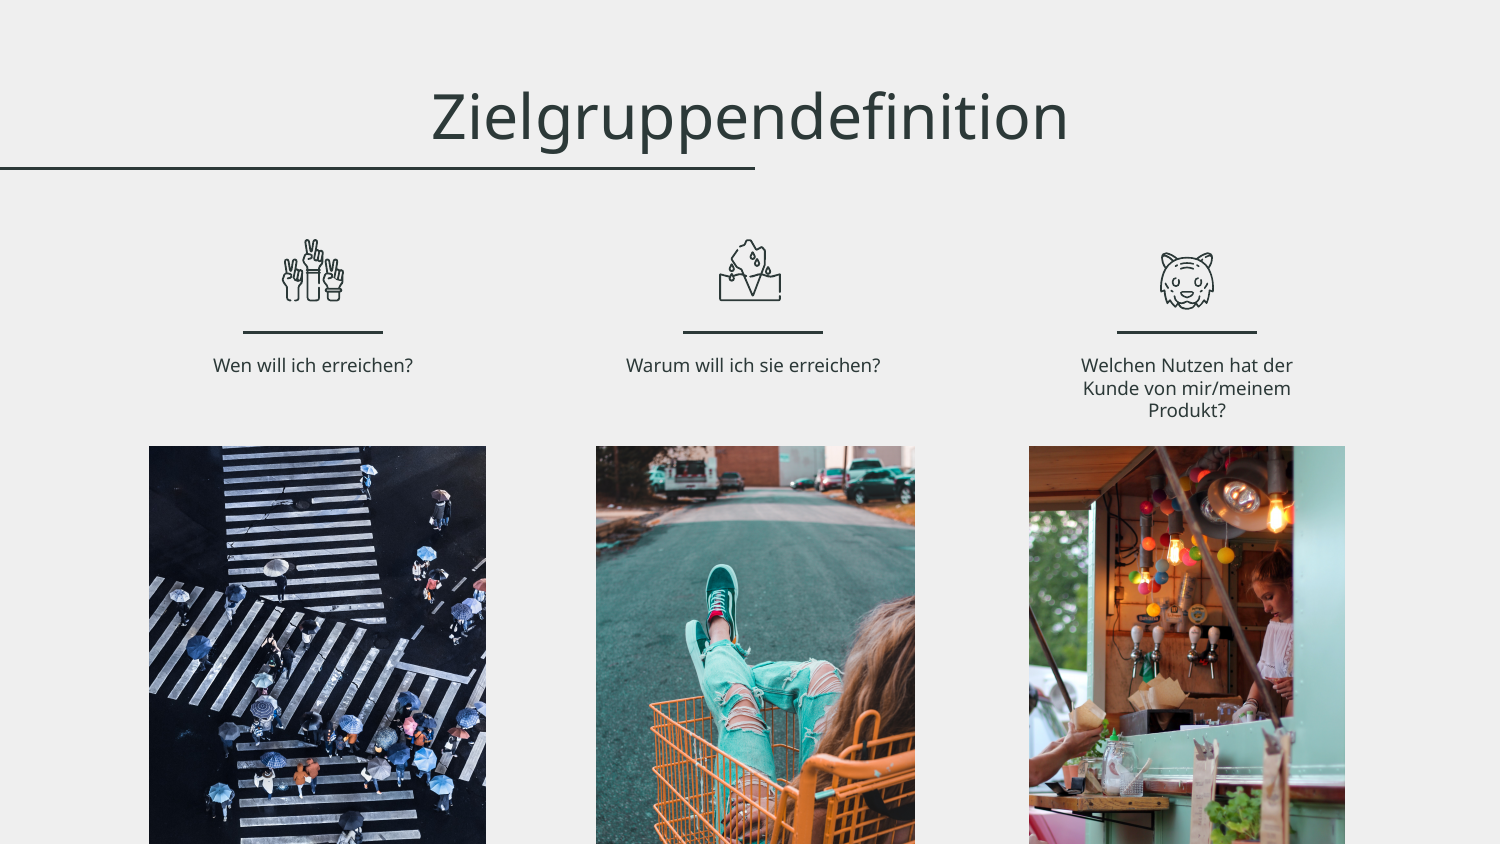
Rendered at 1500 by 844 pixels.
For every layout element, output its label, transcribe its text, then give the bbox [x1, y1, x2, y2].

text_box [281, 238, 345, 302]
subtitle Warum will ich sie erreichen? [608, 338, 899, 434]
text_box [1159, 252, 1215, 310]
picture [148, 446, 486, 844]
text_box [718, 239, 782, 302]
picture [1029, 446, 1345, 844]
subtitle Wen will ich erreichen? [167, 338, 458, 434]
picture [596, 446, 915, 844]
subtitle Welchen Nutzen hat der Kunde von mir/meinem Produkt? [1041, 338, 1333, 434]
title Zielgruppendefinition [71, 61, 1432, 157]
